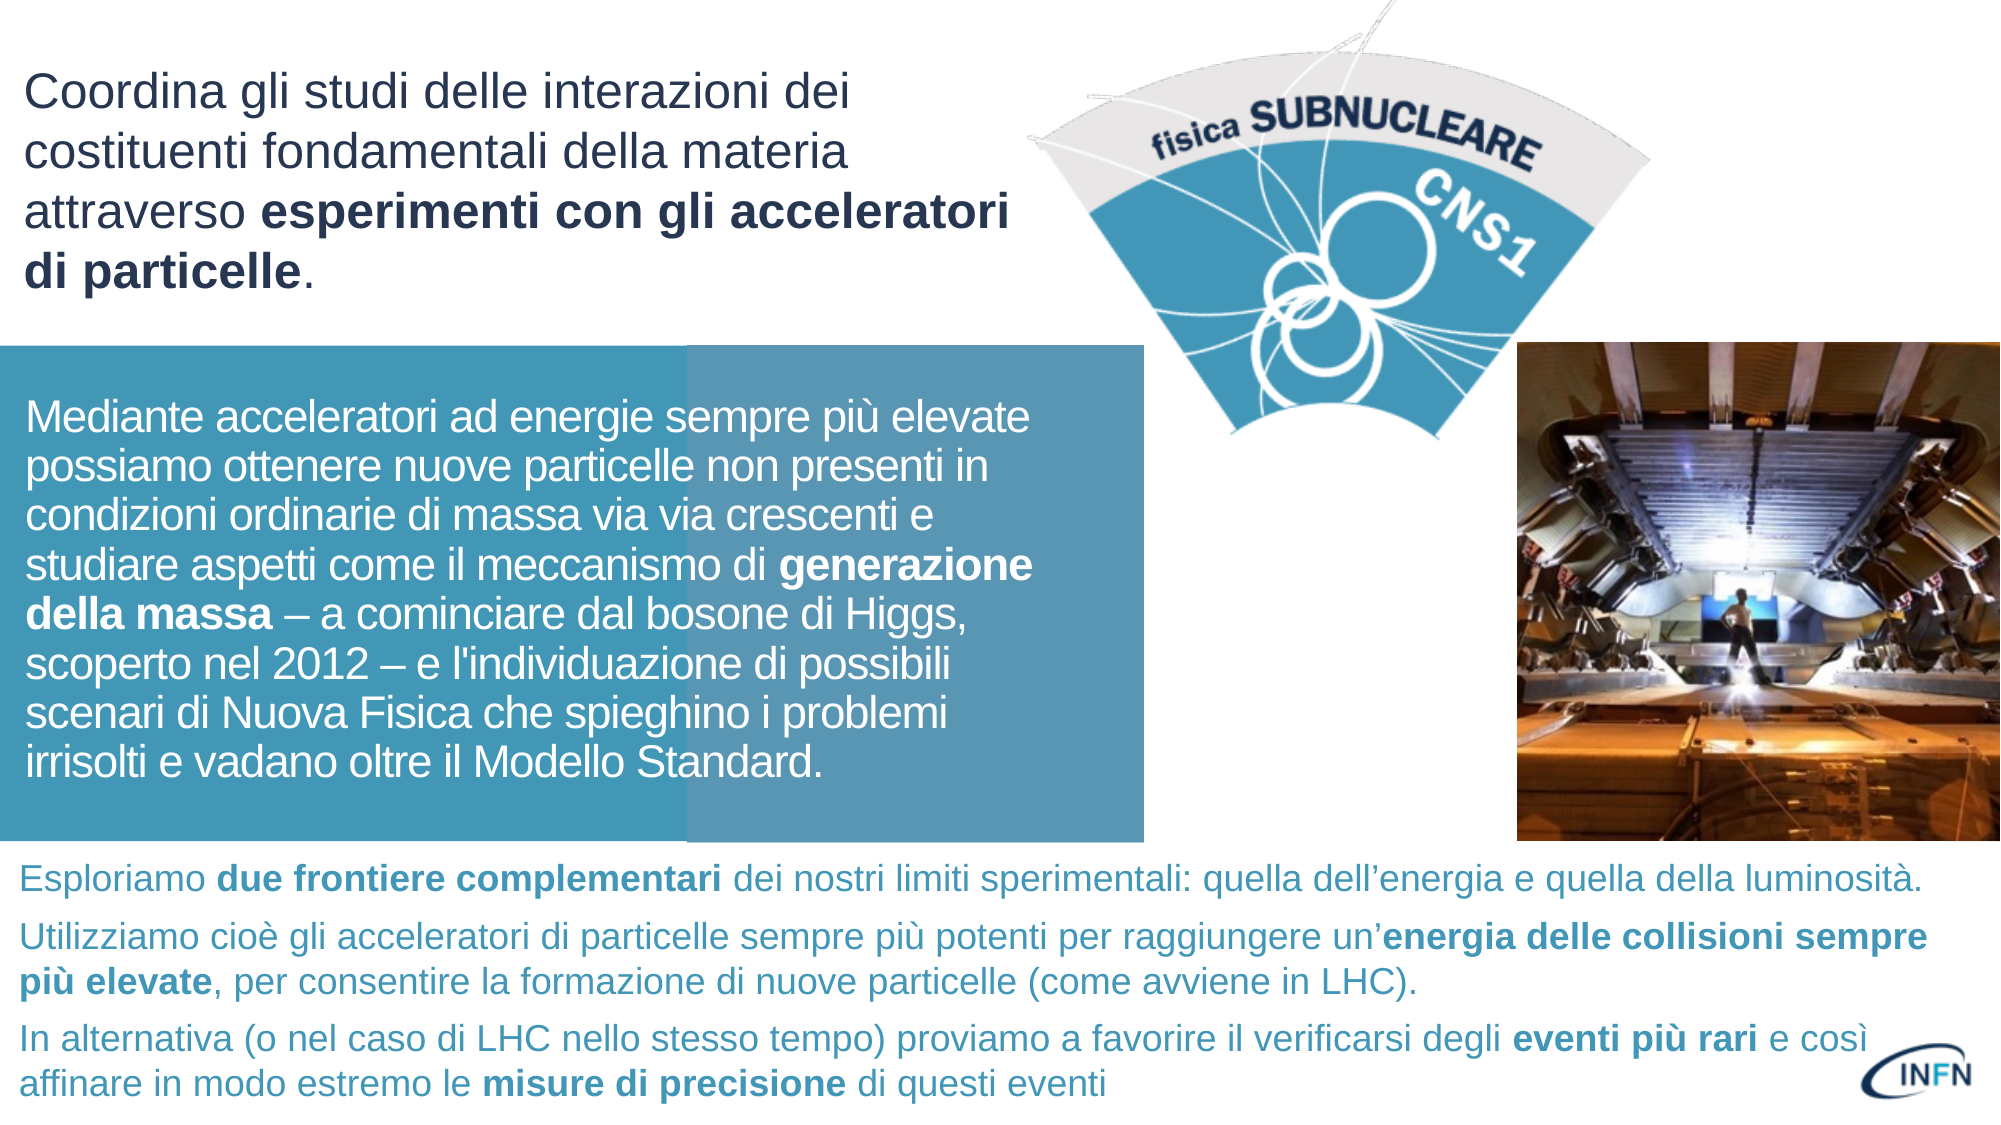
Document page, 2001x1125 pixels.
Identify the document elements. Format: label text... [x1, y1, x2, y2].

text_box Mediante acceleratori ad energie sempre più elevate possiamo ottenere nuove particelle non presenti in condizioni ordinarie di massa via via crescenti e studiare aspetti come il meccanismo di generazione della massa – a cominciare dal bosone di Higgs, scoperto nel 2012 – e l'individuazione di possibili scenari di Nuova Fisica che spieghino i problemi irrisolti e vadano oltre il Modello Standard. [4, 384, 686, 796]
picture [686, 0, 2000, 1125]
text_box Esploriamo due frontiere complementari dei nostri limiti sperimentali: quella dell’energia e quella della luminosità. Utilizziamo cioè gli acceleratori di particelle sempre più potenti per raggiungere un’energia delle collisioni sempre più elevate, per consentire la formazione di nuove particelle (come avviene in LHC). In alternativa (o nel caso di LHC nello stesso tempo) proviamo a favorire il verificarsi degli eventi più rari e così affinare in modo estremo le misure di precisione di questi eventi [4, 846, 738, 1112]
text_box [0, 345, 686, 842]
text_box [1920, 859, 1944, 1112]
text_box Coordina gli studi delle interazioni dei costituenti fondamentali della materia attraverso esperimenti con gli acceleratori di particelle. [9, 51, 738, 306]
picture [1944, 1042, 1976, 1102]
